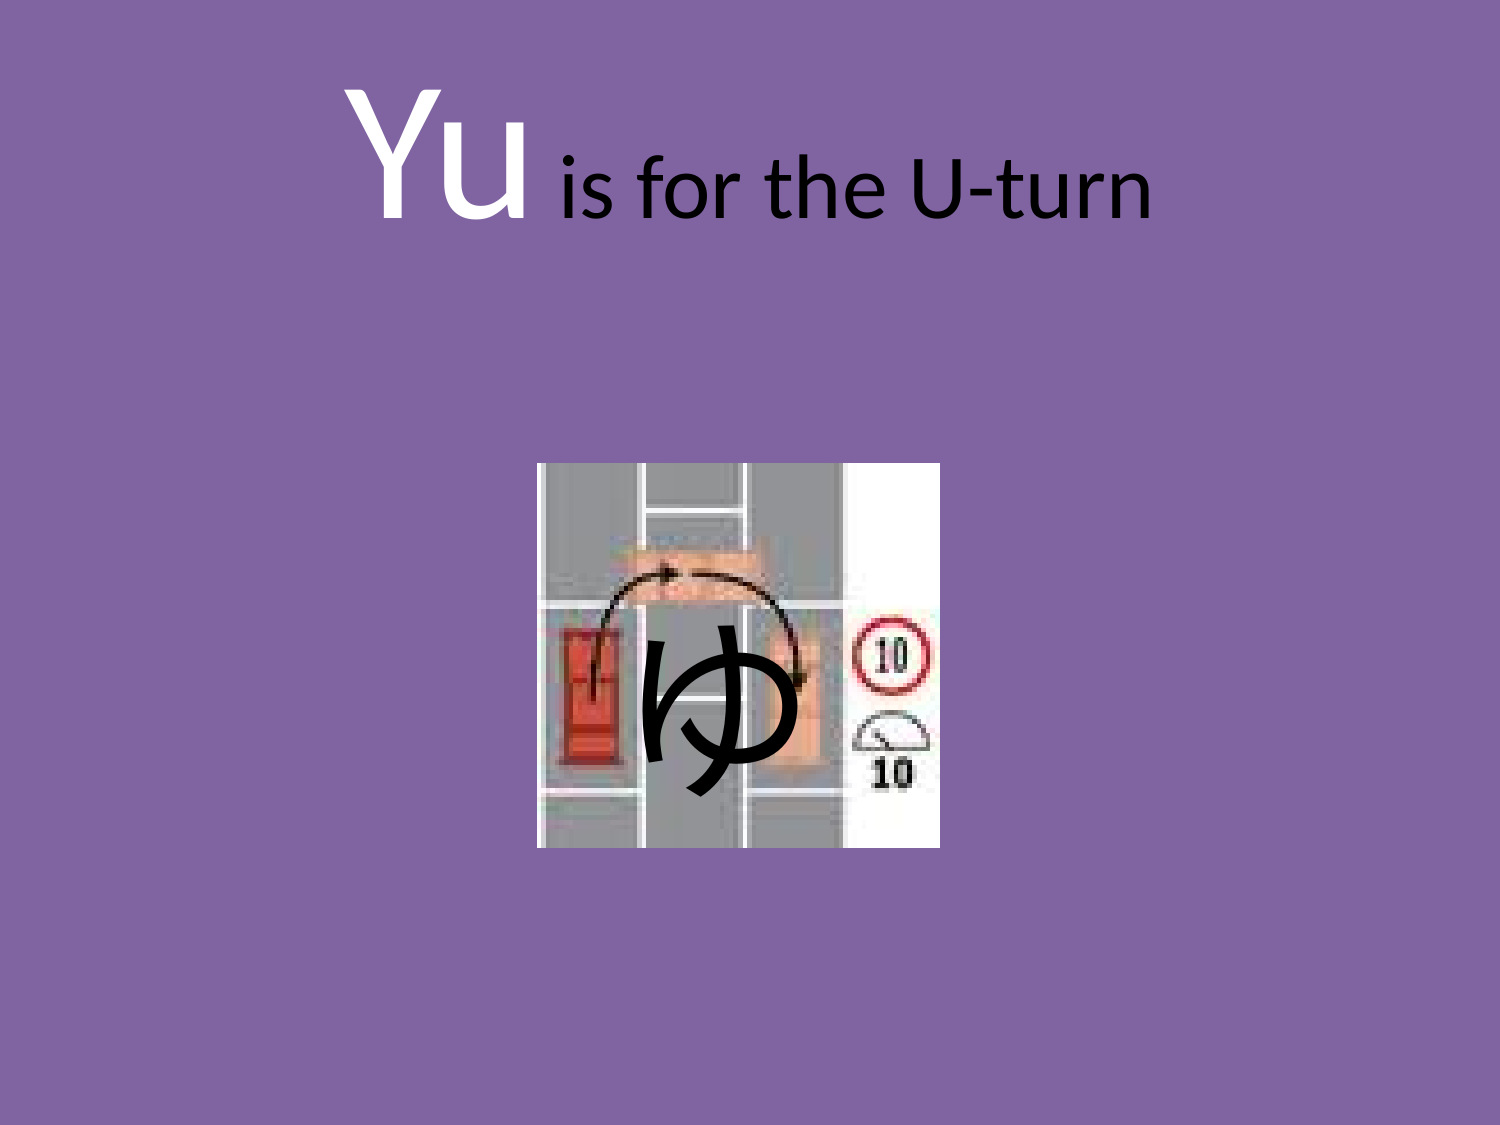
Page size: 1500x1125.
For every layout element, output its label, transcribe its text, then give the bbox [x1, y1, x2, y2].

picture [537, 463, 940, 848]
title Yu is for the U-turn [75, 45, 1425, 233]
